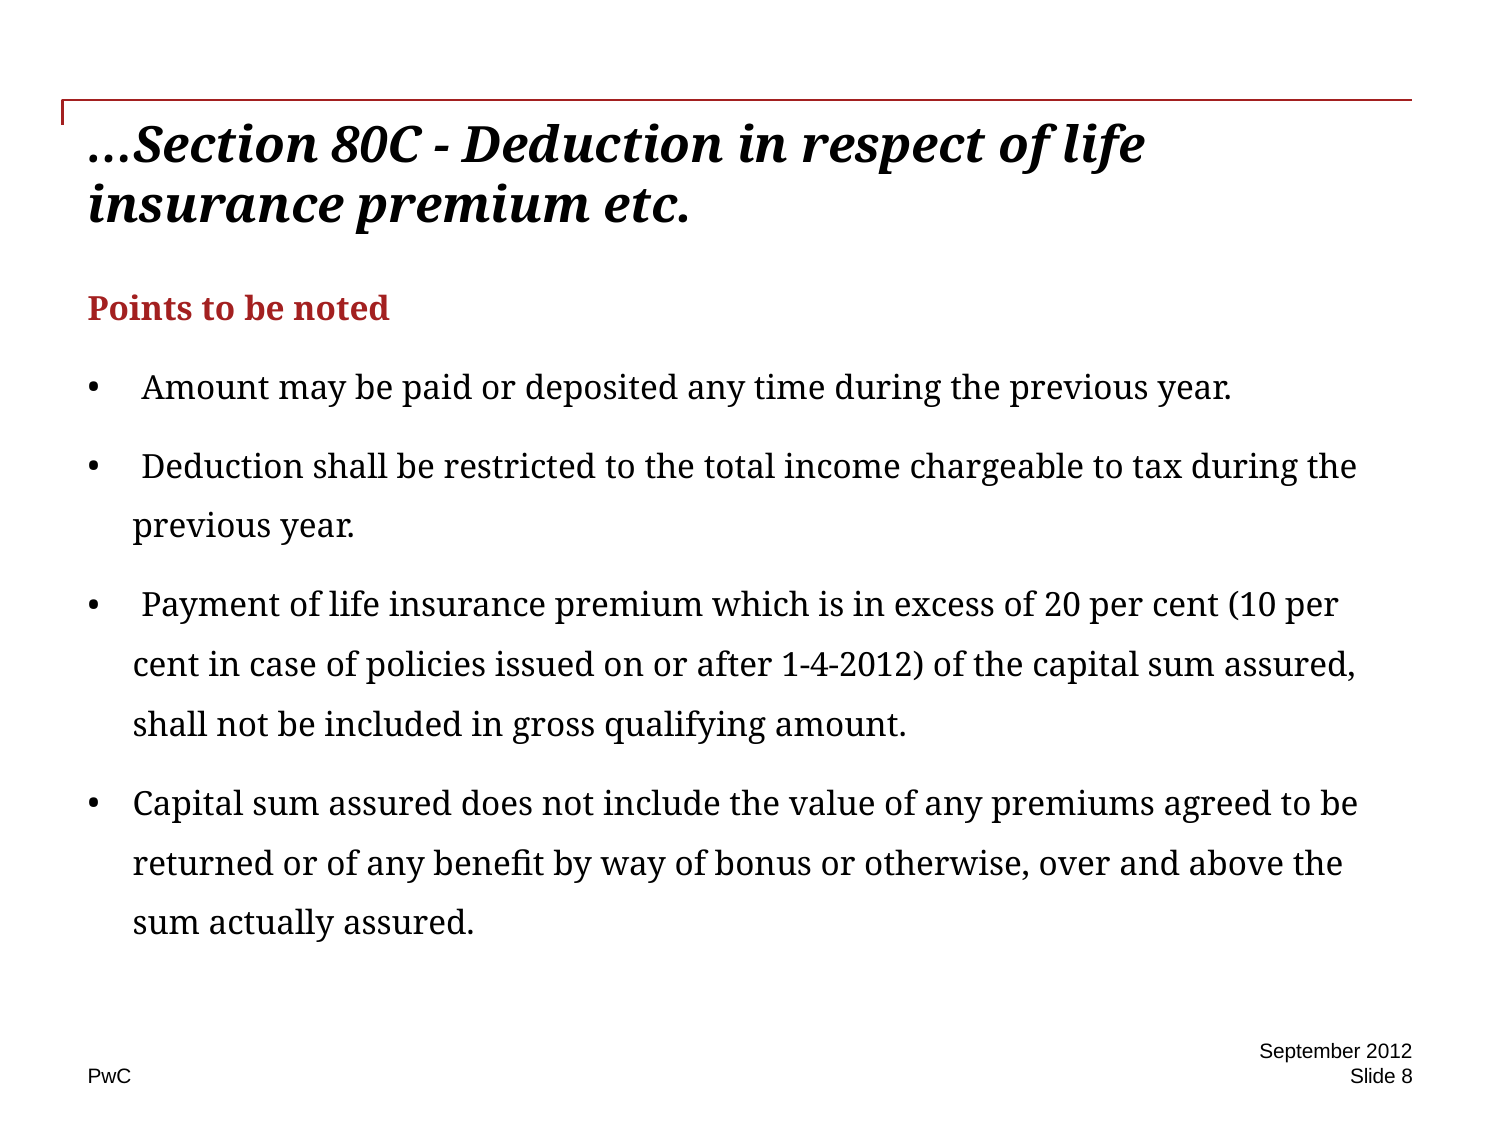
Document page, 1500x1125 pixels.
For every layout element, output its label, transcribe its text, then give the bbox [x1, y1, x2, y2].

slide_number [1162, 1037, 1413, 1063]
title …Section 80C - Deduction in respect of life insurance premium etc. [87, 112, 1413, 263]
slide_number Slide 8 [1162, 1063, 1413, 1088]
list Points to be noted Amount may be paid or deposited any time during the previous year. Deduction shall be restricted to the total income chargeable to tax during the previous year. Payment of life insurance premium which is in excess of 20 per cent (10 per cent in case of policies issued on or after 1-4-2012) of the capital sum assured, shall not be included in gross qualifying amount. Capital sum assured does not include the value of any premiums agreed to be returned or of any benefit by way of bonus or otherwise, over and above the sum actually assured. [87, 287, 1413, 1013]
